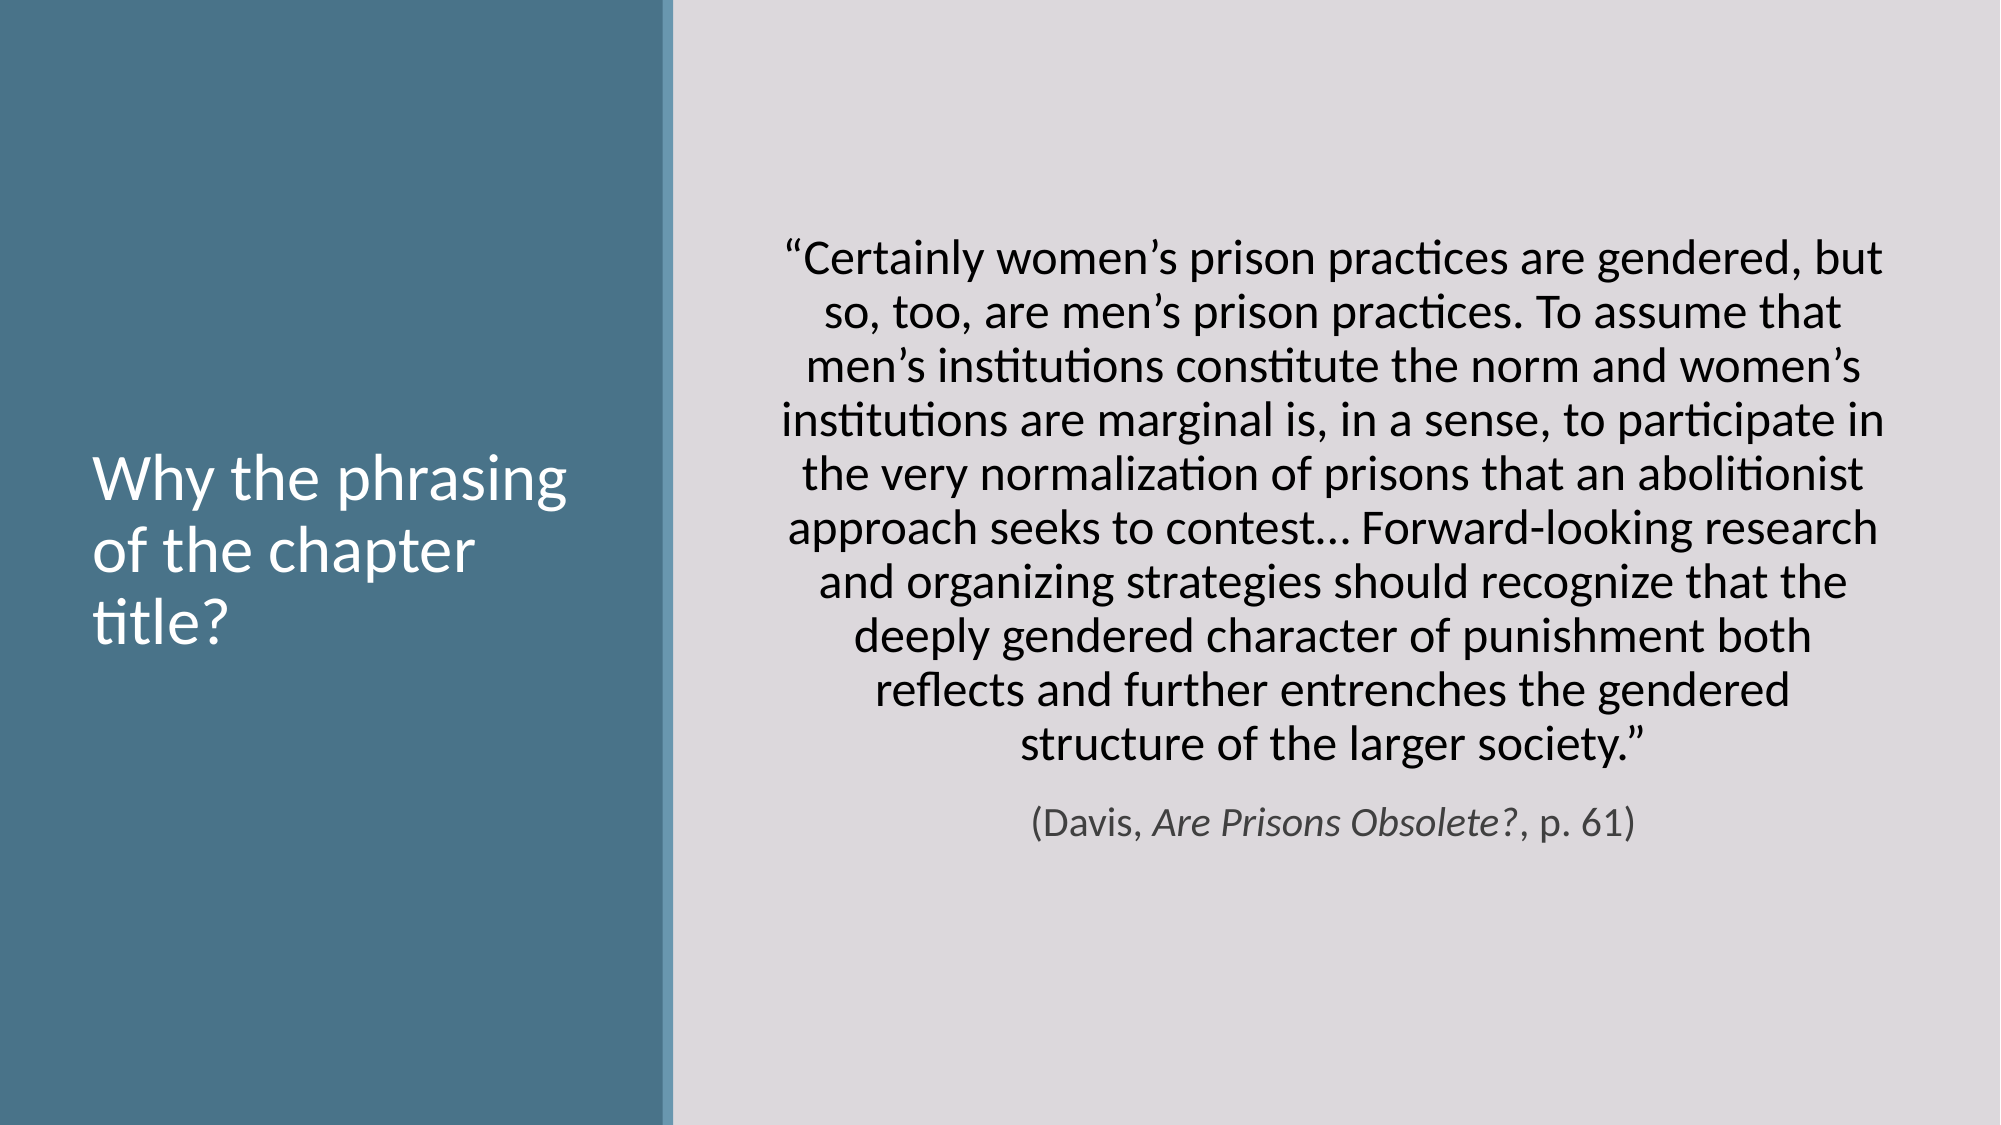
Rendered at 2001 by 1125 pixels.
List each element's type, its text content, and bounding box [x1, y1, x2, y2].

list “Certainly women’s prison practices are gendered, but so, too, are men’s prison practices. To assume that men’s institutions constitute the norm and women’s institutions are marginal is, in a sense, to participate in the very normalization of prisons that an abolitionist approach seeks to contest… Forward-looking research and organizing strategies should recognize that the deeply gendered character of punishment both reflects and further entrenches the gendered structure of the larger society.” (Davis, Are Prisons Obsolete?, p. 61) [777, 223, 1889, 879]
list Why the phrasing of the chapter title? [77, 168, 603, 935]
